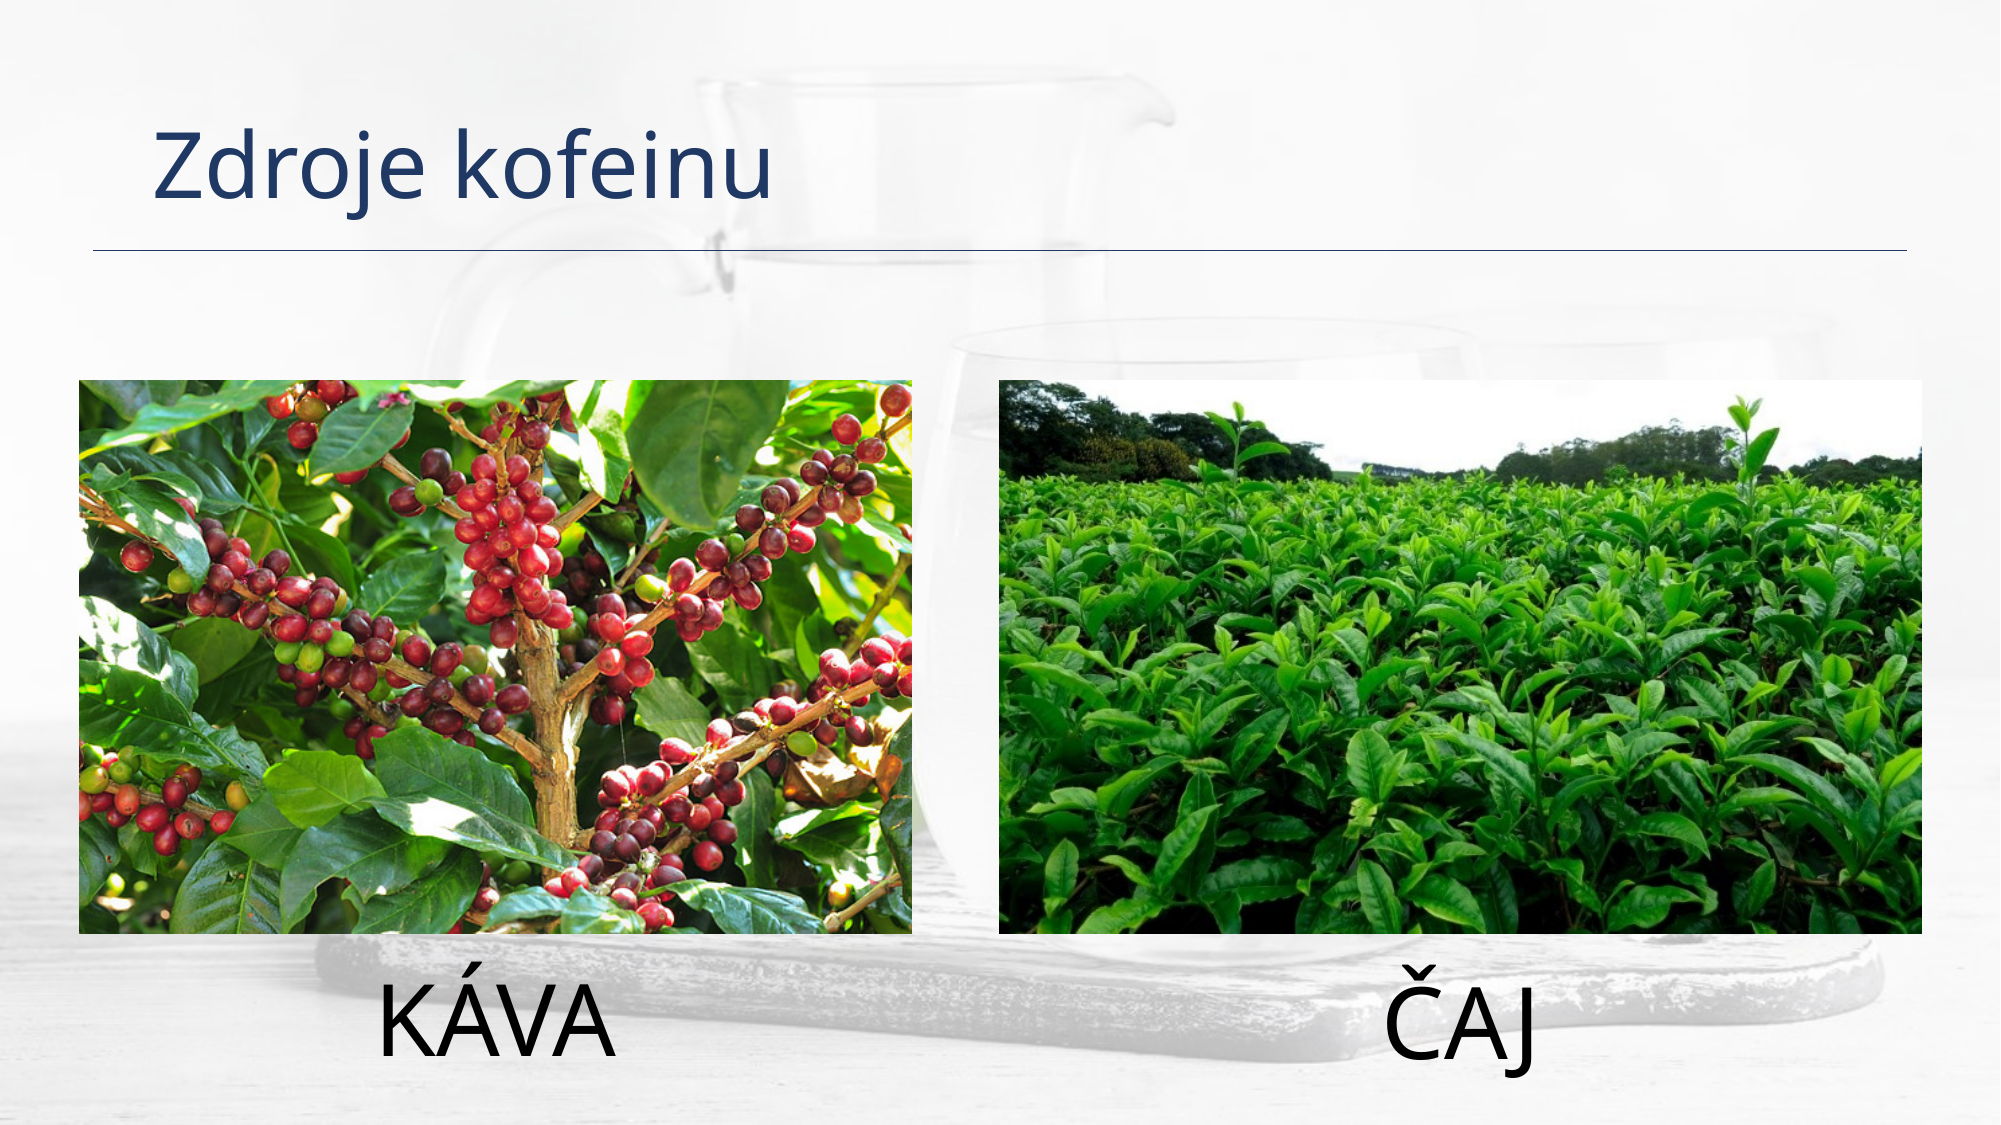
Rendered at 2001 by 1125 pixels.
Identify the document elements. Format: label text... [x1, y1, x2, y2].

picture [999, 380, 1922, 934]
text_box KÁVA [359, 949, 632, 1084]
title Zdroje kofeinu [137, 59, 1863, 278]
picture [79, 380, 912, 934]
text_box ČAJ [1366, 952, 1556, 1087]
